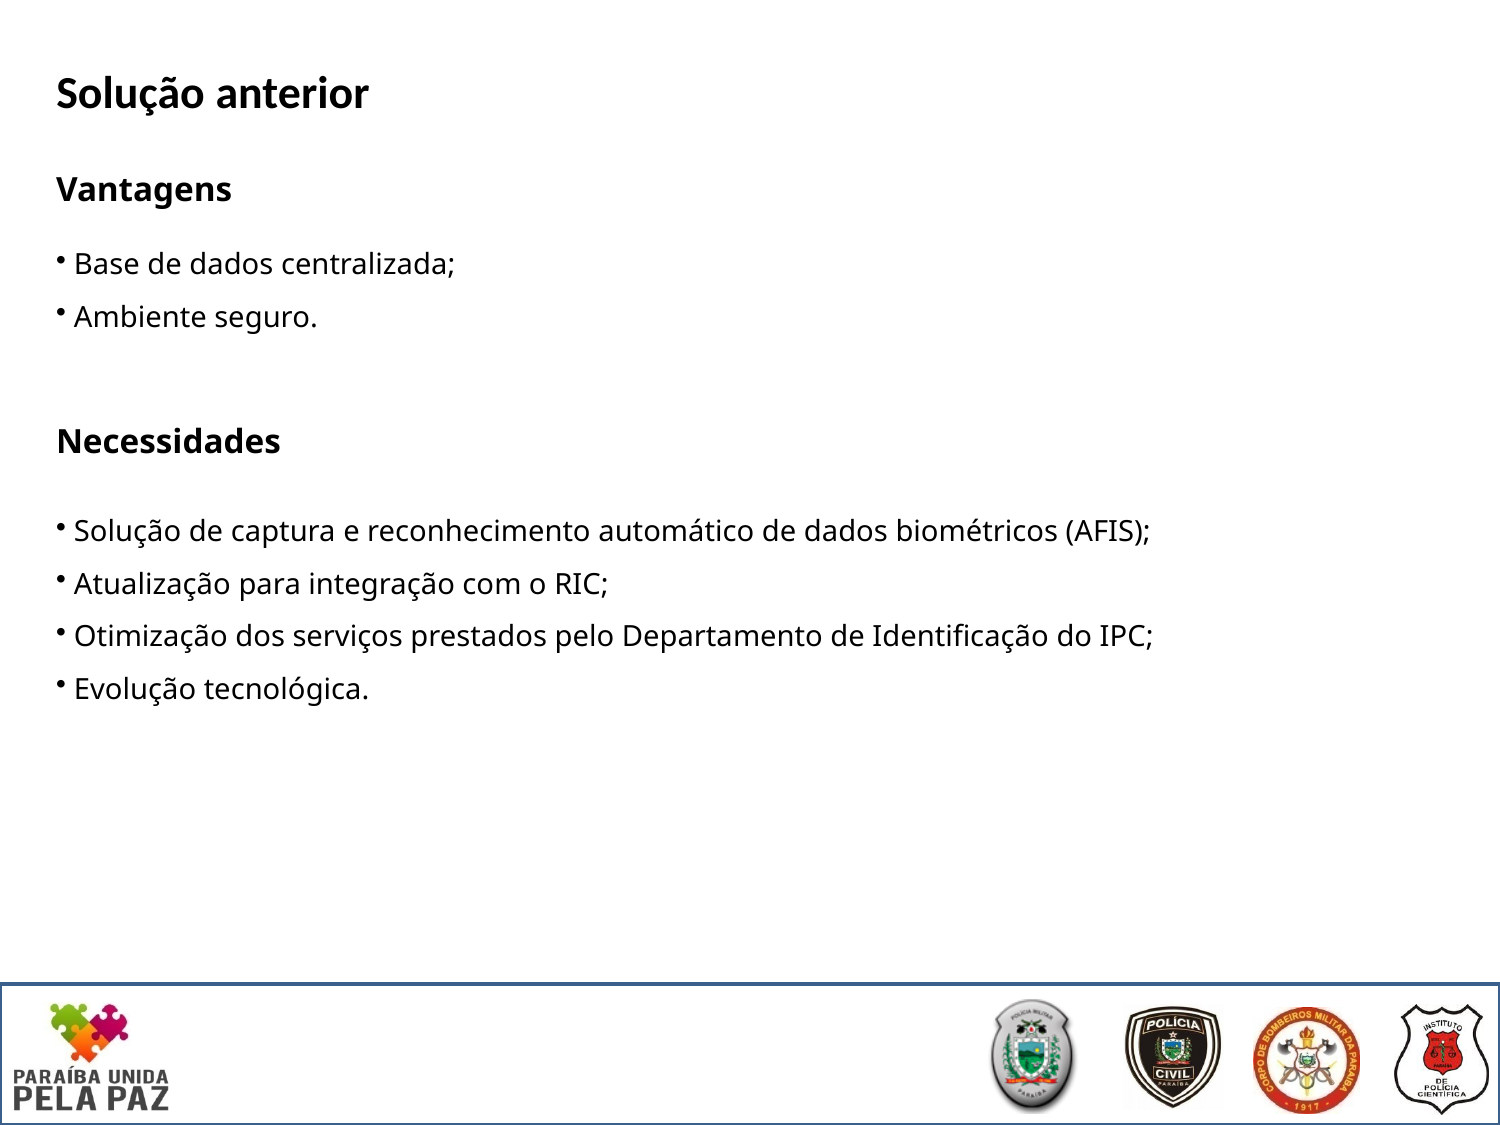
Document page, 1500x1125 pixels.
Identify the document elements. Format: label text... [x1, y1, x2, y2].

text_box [0, 984, 1500, 1125]
text_box Vantagens Base de dados centralizada; Ambiente seguro. Necessidades Solução de captura e reconhecimento automático de dados biométricos (AFIS); Atualização para integração com o RIC; Otimização dos serviços prestados pelo Departamento de Identificação do IPC; Evolução tecnológica. [39, 159, 1449, 931]
text_box Solução anterior [41, 54, 1471, 125]
